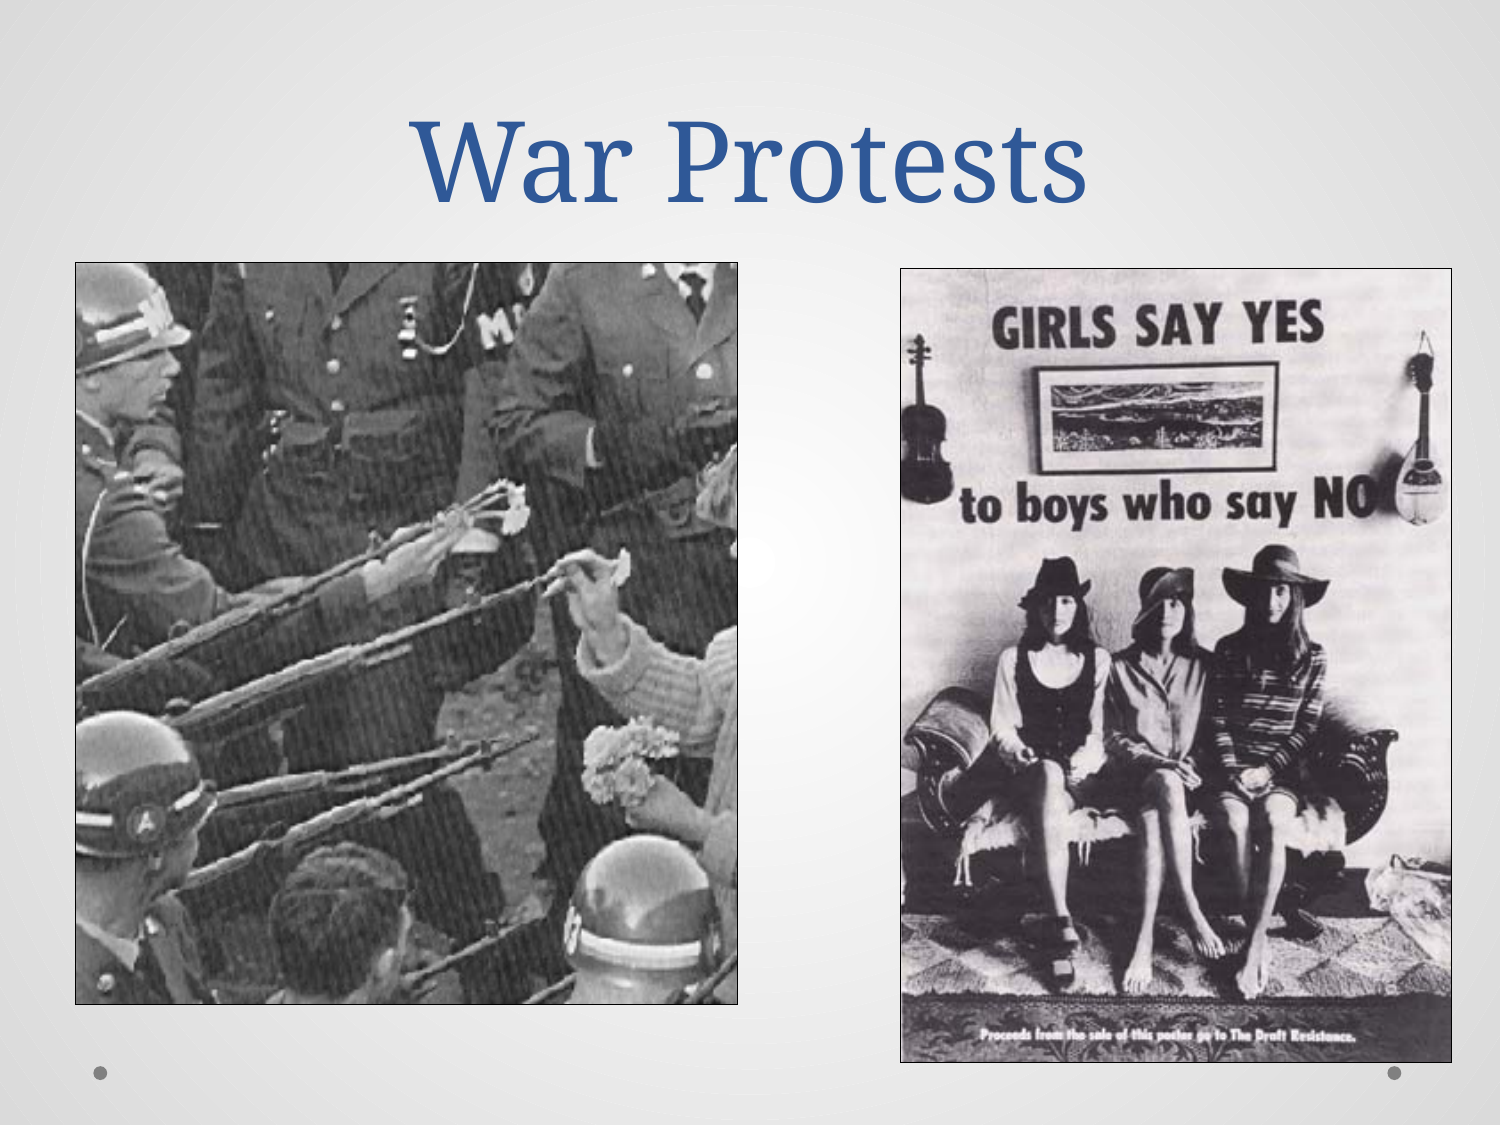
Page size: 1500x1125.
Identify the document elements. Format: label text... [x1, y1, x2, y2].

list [899, 268, 1452, 1063]
title War Protests [75, 45, 1425, 233]
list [74, 262, 738, 1006]
